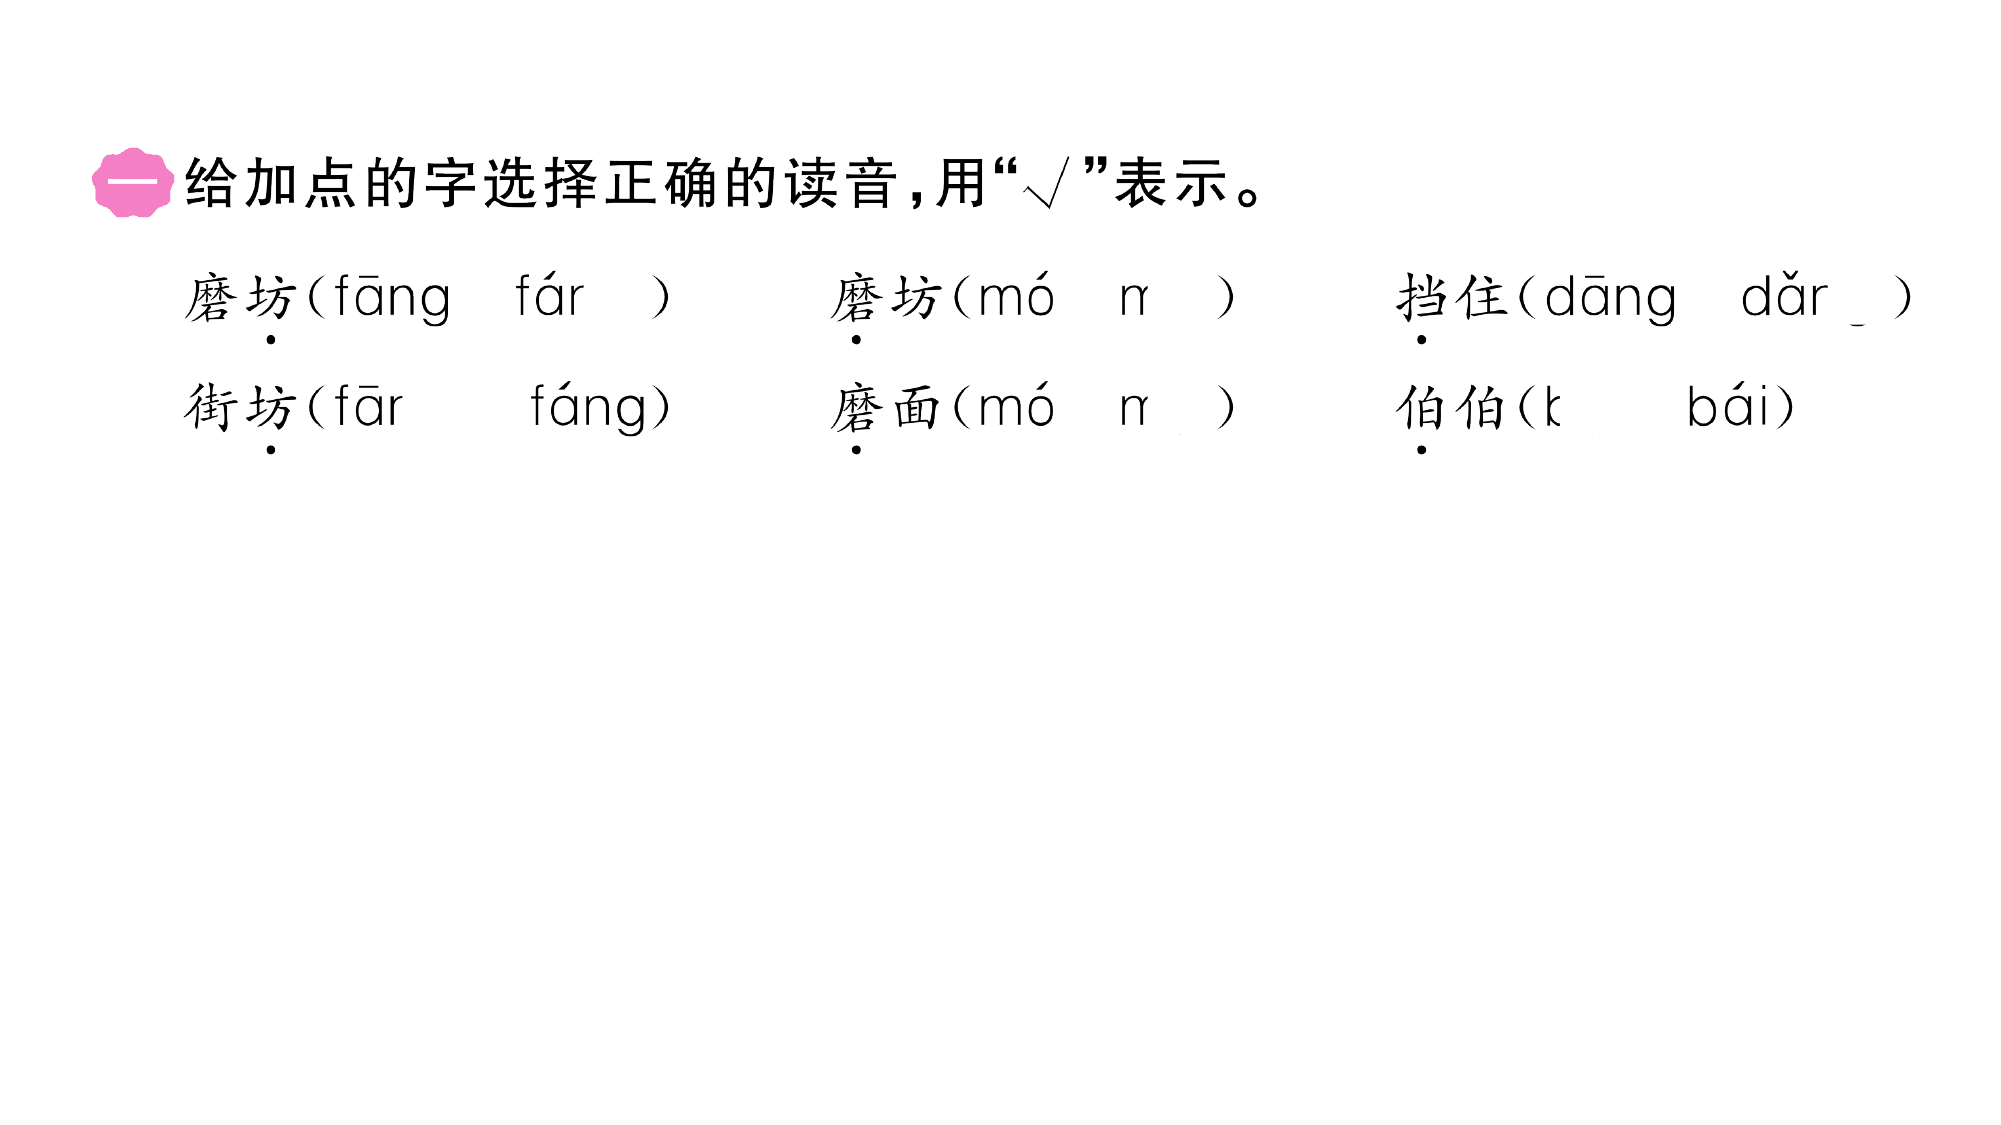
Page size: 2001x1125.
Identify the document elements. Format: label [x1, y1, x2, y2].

picture [88, 118, 1979, 460]
